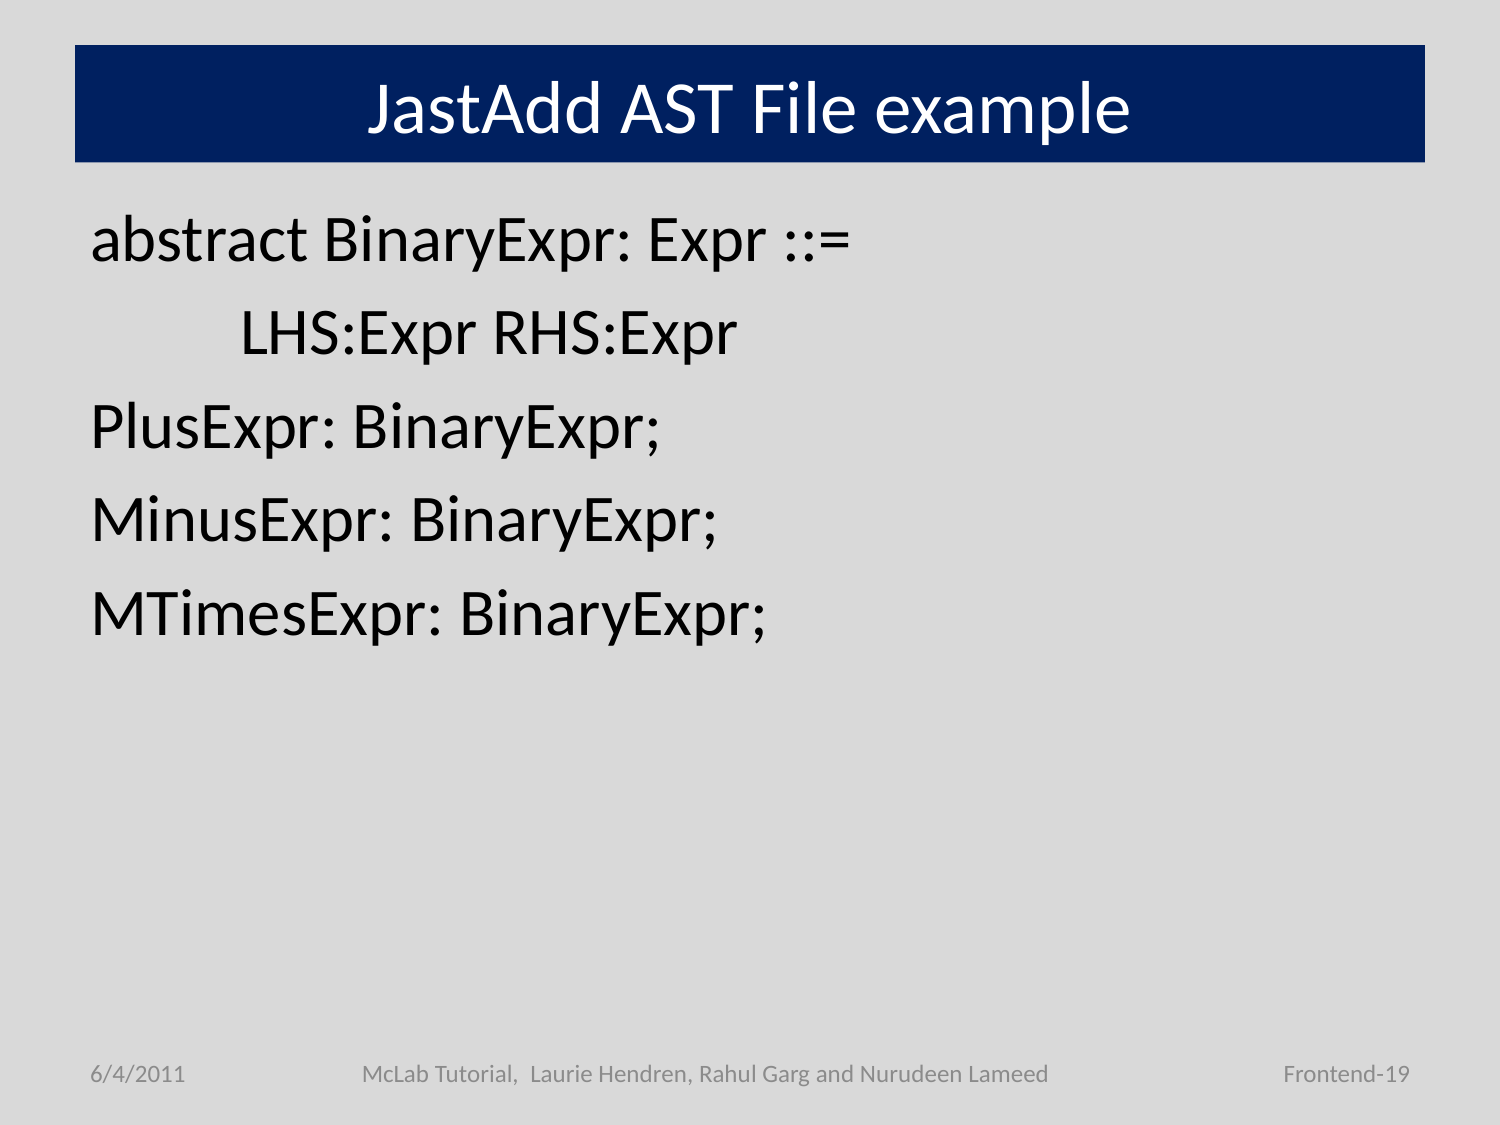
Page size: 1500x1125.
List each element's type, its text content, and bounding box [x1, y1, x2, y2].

footer McLab Tutorial, Laurie Hendren, Rahul Garg and Nurudeen Lameed [300, 1042, 1113, 1103]
slide_number Frontend-19 [1224, 1042, 1425, 1103]
list abstract BinaryExpr: Expr ::= LHS:Expr RHS:Expr PlusExpr: BinaryExpr; MinusExpr: BinaryExpr; MTimesExpr: BinaryExpr; [75, 187, 1425, 1025]
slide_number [75, 1042, 213, 1103]
title JastAdd AST File example [75, 45, 1425, 163]
